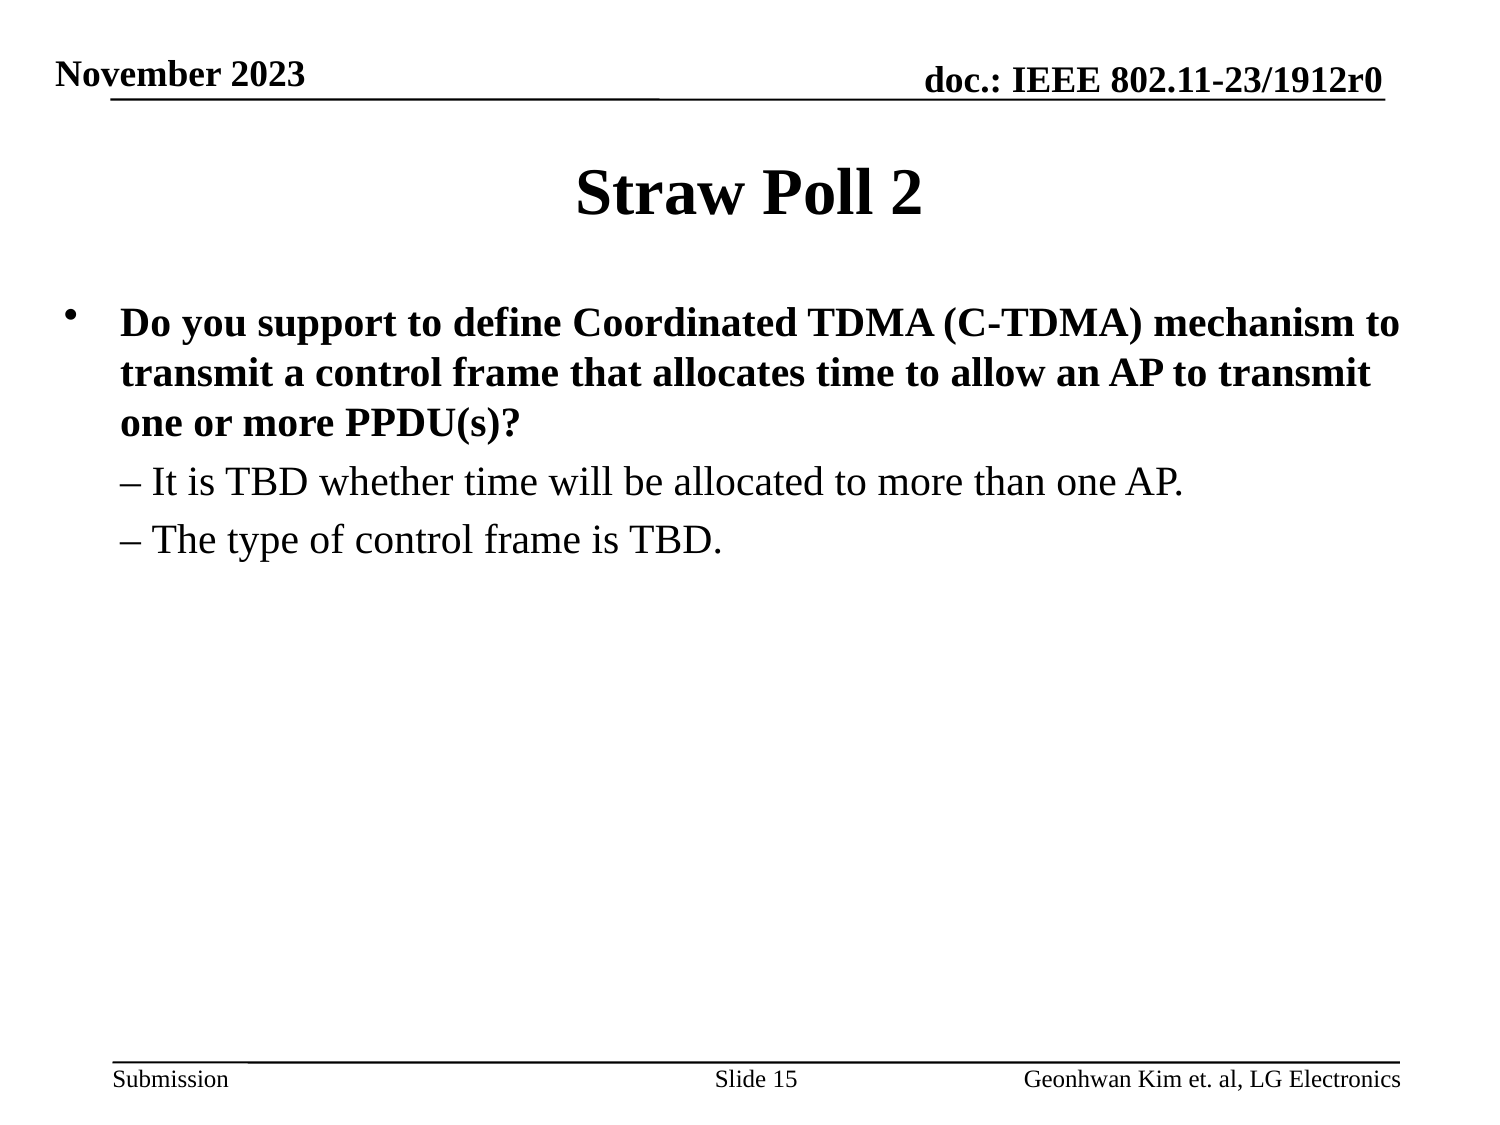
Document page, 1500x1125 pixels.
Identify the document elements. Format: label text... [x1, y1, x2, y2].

title Straw Poll 2 [48, 112, 1452, 263]
list Do you support to define Coordinated TDMA (C-TDMA) mechanism to transmit a control frame that allocates time to allow an AP to transmit one or more PPDU(s)? – It is TBD whether time will be allocated to more than one AP. – The type of control frame is TBD. [48, 287, 1452, 1000]
footer Geonhwan Kim et. al, LG Electronics [1018, 1061, 1402, 1093]
slide_number Slide 15 [712, 1061, 800, 1093]
